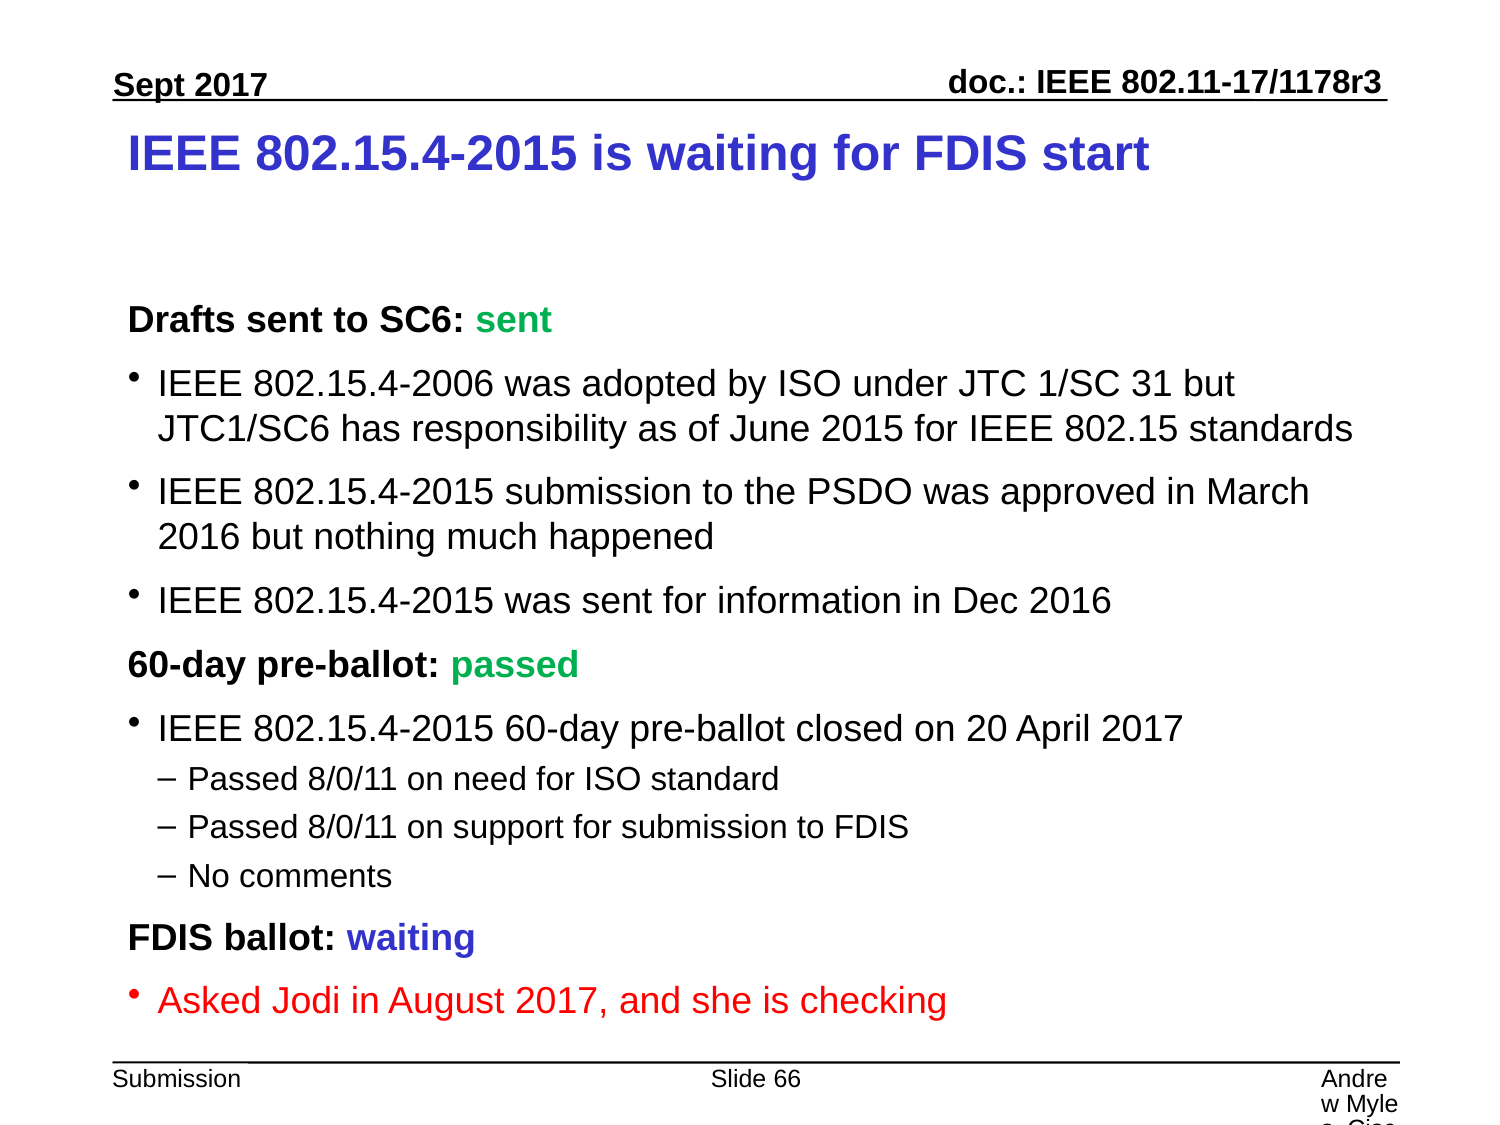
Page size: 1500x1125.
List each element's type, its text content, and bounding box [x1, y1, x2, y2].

footer Andrew Myles, Cisco [1320, 1061, 1402, 1093]
title IEEE 802.15.4-2015 is waiting for FDIS start [112, 112, 1388, 287]
slide_number Slide 66 [709, 1061, 803, 1093]
list Drafts sent to SC6: sent IEEE 802.15.4-2006 was adopted by ISO under JTC 1/SC 31 but JTC1/SC6 has responsibility as of June 2015 for IEEE 802.15 standards IEEE 802.15.4-2015 submission to the PSDO was approved in March 2016 but nothing much happened IEEE 802.15.4-2015 was sent for information in Dec 2016 60-day pre-ballot: passed IEEE 802.15.4-2015 60-day pre-ballot closed on 20 April 2017 Passed 8/0/11 on need for ISO standard Passed 8/0/11 on support for submission to FDIS No comments FDIS ballot: waiting Asked Jodi in August 2017, and she is checking [112, 287, 1388, 963]
